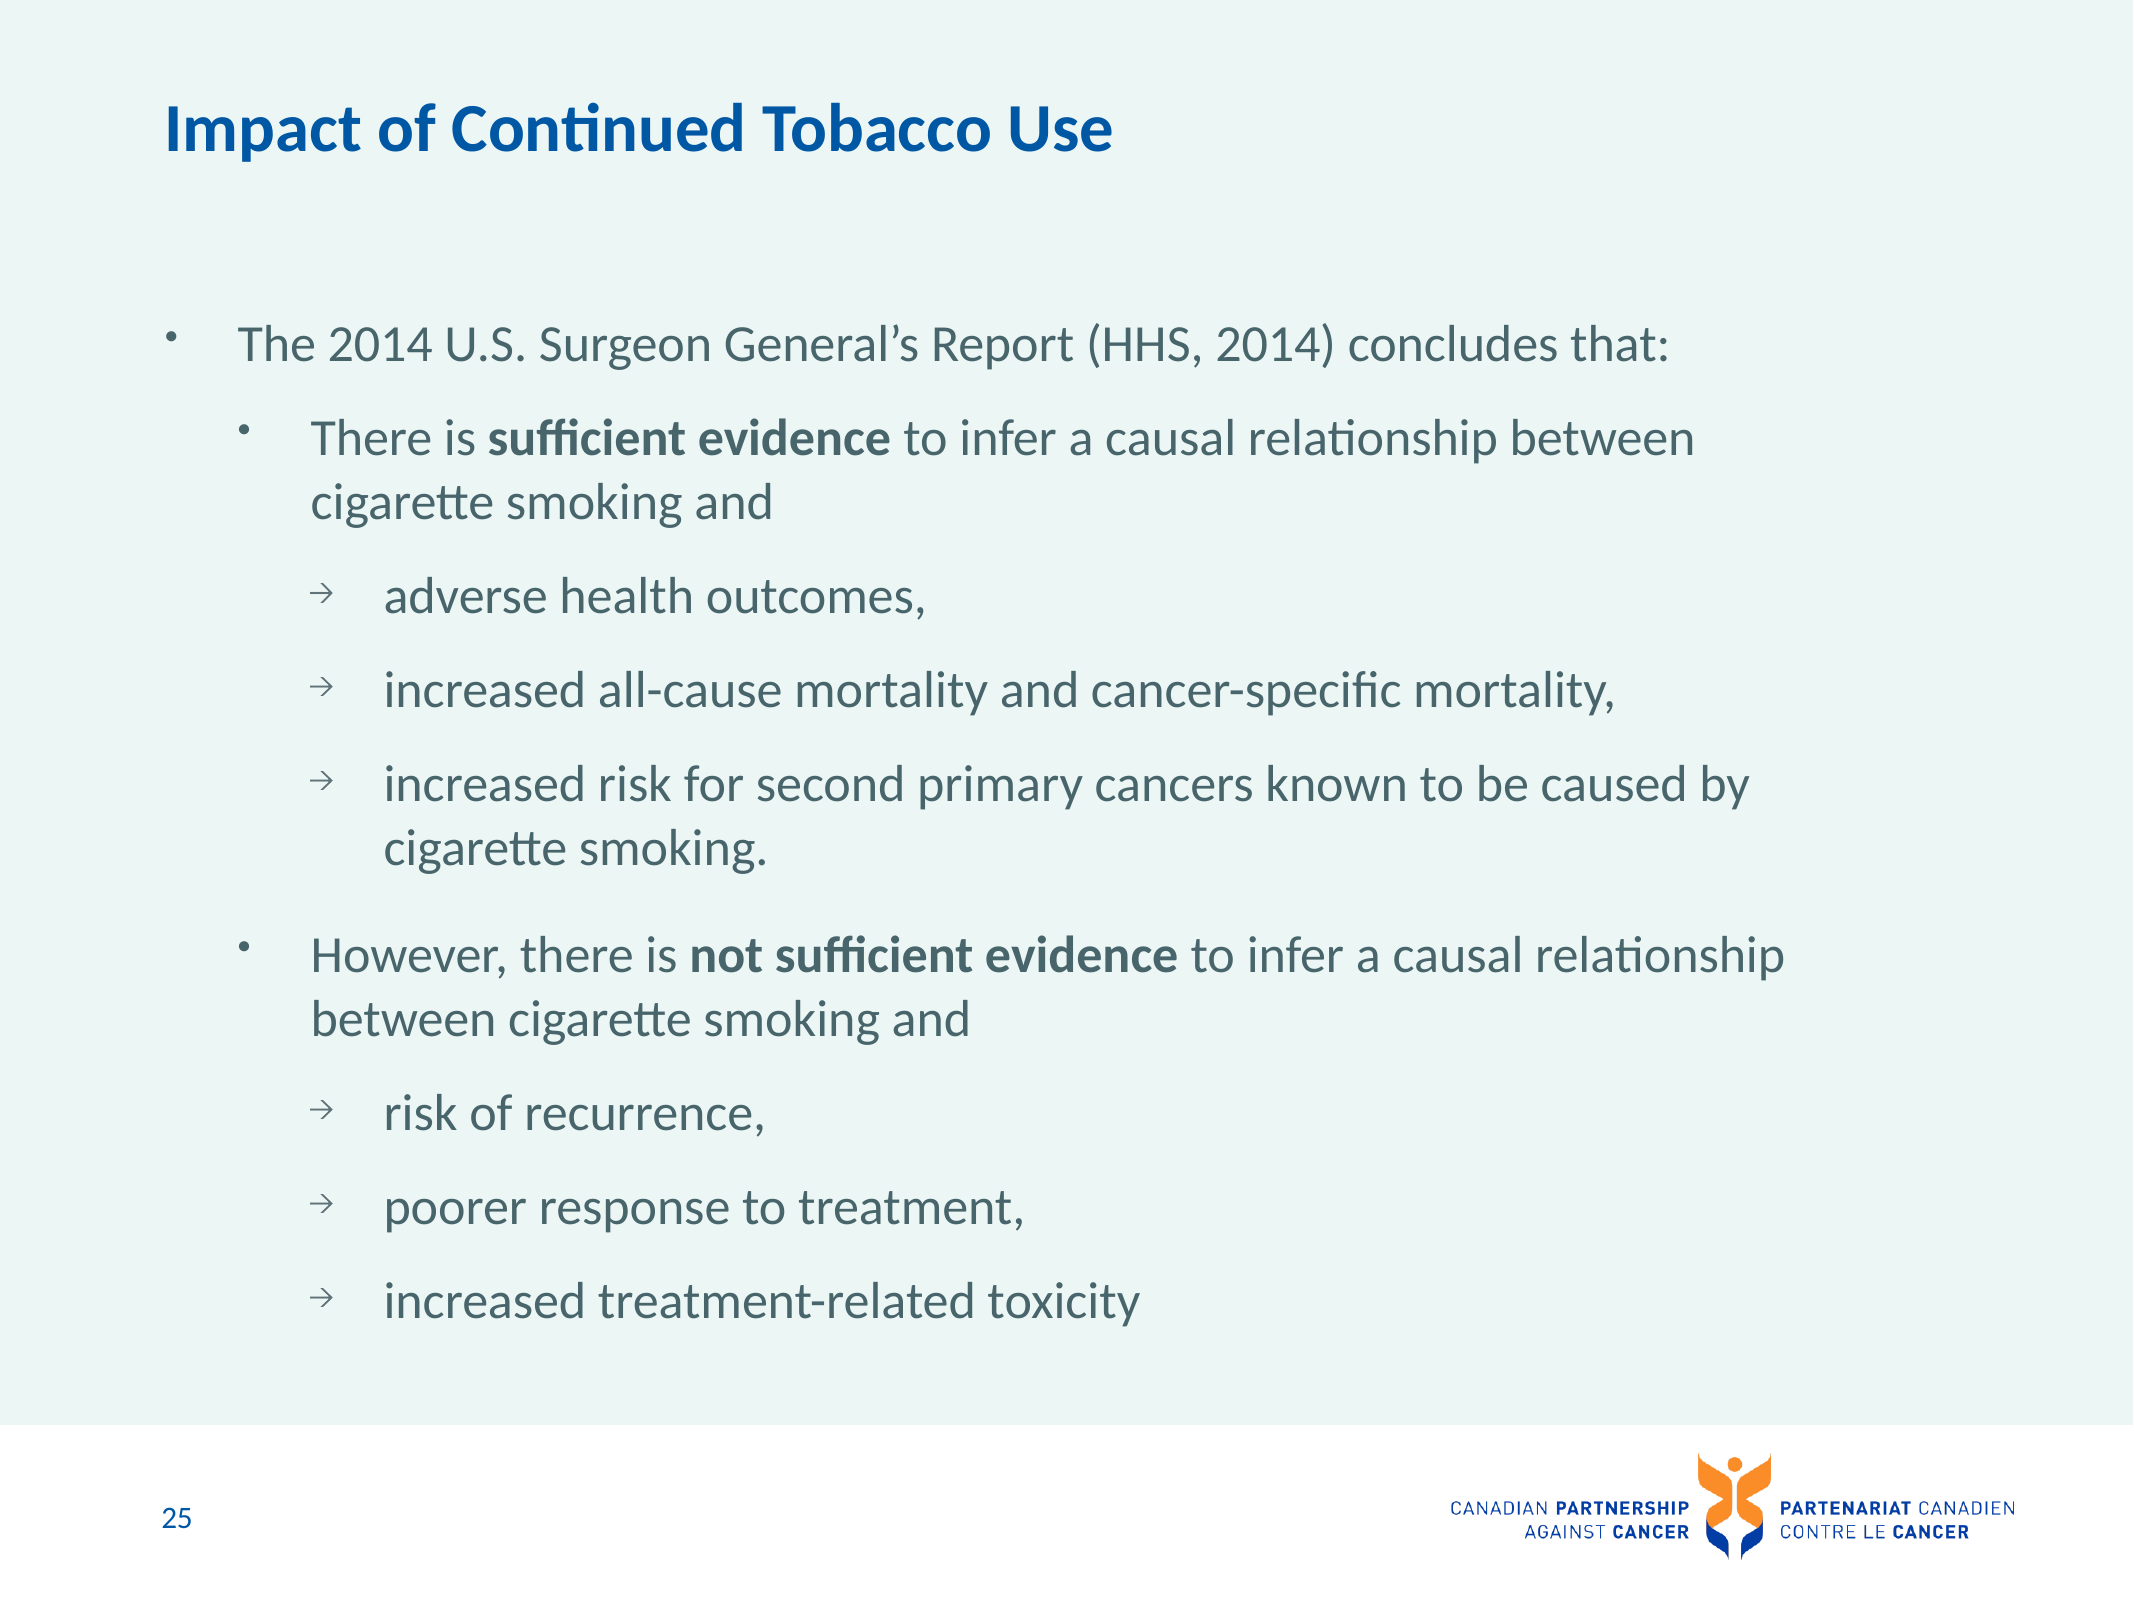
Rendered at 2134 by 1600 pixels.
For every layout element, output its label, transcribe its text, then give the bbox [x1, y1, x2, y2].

picture [310, 1100, 333, 1119]
picture [310, 1194, 333, 1213]
title Impact of Continued Tobacco Use [150, 75, 1875, 188]
picture [310, 771, 333, 790]
list The 2014 U.S. Surgeon General’s Report (HHS, 2014) concludes that: There is sufficient evidence to infer a causal relationship between cigarette smoking and adverse health outcomes, increased all-cause mortality and cancer-specific mortality, increased risk for second primary cancers known to be caused by cigarette smoking. However, there is not sufficient evidence to infer a causal relationship between cigarette smoking and risk of recurrence, poorer response to treatment, increased treatment-related toxicity [150, 300, 1875, 1332]
picture [310, 583, 333, 603]
picture [310, 1288, 333, 1307]
slide_number 25 [149, 1488, 205, 1545]
picture [1449, 1453, 2016, 1560]
picture [310, 677, 333, 696]
